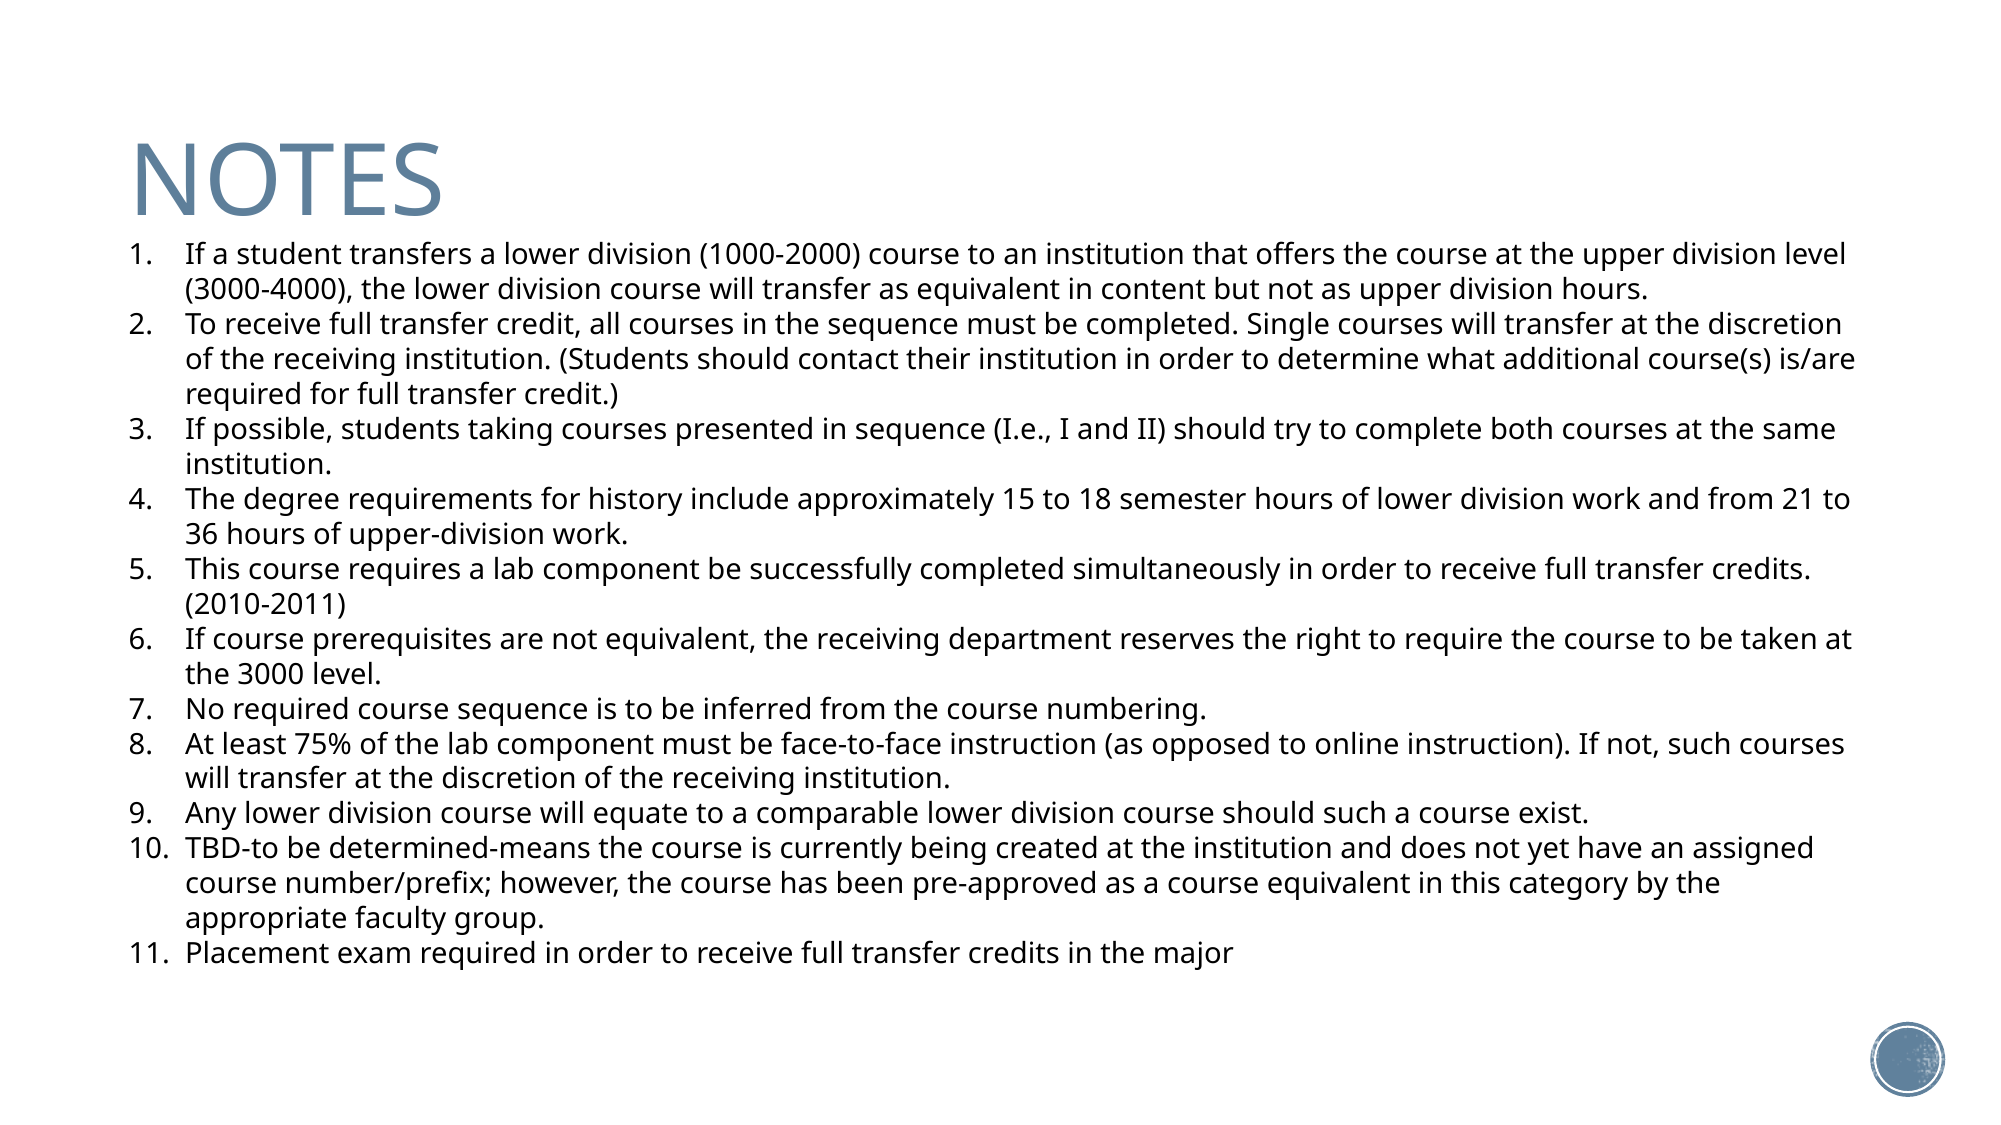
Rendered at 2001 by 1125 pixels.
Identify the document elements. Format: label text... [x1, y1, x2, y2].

text_box NOTES If a student transfers a lower division (1000-2000) course to an institution that offers the course at the upper division level (3000-4000), the lower division course will transfer as equivalent in content but not as upper division hours. To receive full transfer credit, all courses in the sequence must be completed. Single courses will transfer at the discretion of the receiving institution. (Students should contact their institution in order to determine what additional course(s) is/are required for full transfer credit.) If possible, students taking courses presented in sequence (I.e., I and II) should try to complete both courses at the same institution. The degree requirements for history include approximately 15 to 18 semester hours of lower division work and from 21 to 36 hours of upper-division work. This course requires a lab component be successfully completed simultaneously in order to receive full transfer credits. (2010-2011) If course prerequisites are not equivalent, the receiving department reserves the right to require the course to be taken at the 3000 level. No required course sequence is to be inferred from the course numbering. At least 75% of the lab component must be face-to-face instruction (as opposed to online instruction). If not, such courses will transfer at the discretion of the receiving institution. Any lower division course will equate to a comparable lower division course should such a course exist. TBD-to be determined-means the course is currently being created at the institution and does not yet have an assigned course number/prefix; however, the course has been pre-approved as a course equivalent in this category by the appropriate faculty group. Placement exam required in order to receive full transfer credits in the major [113, 108, 1886, 977]
